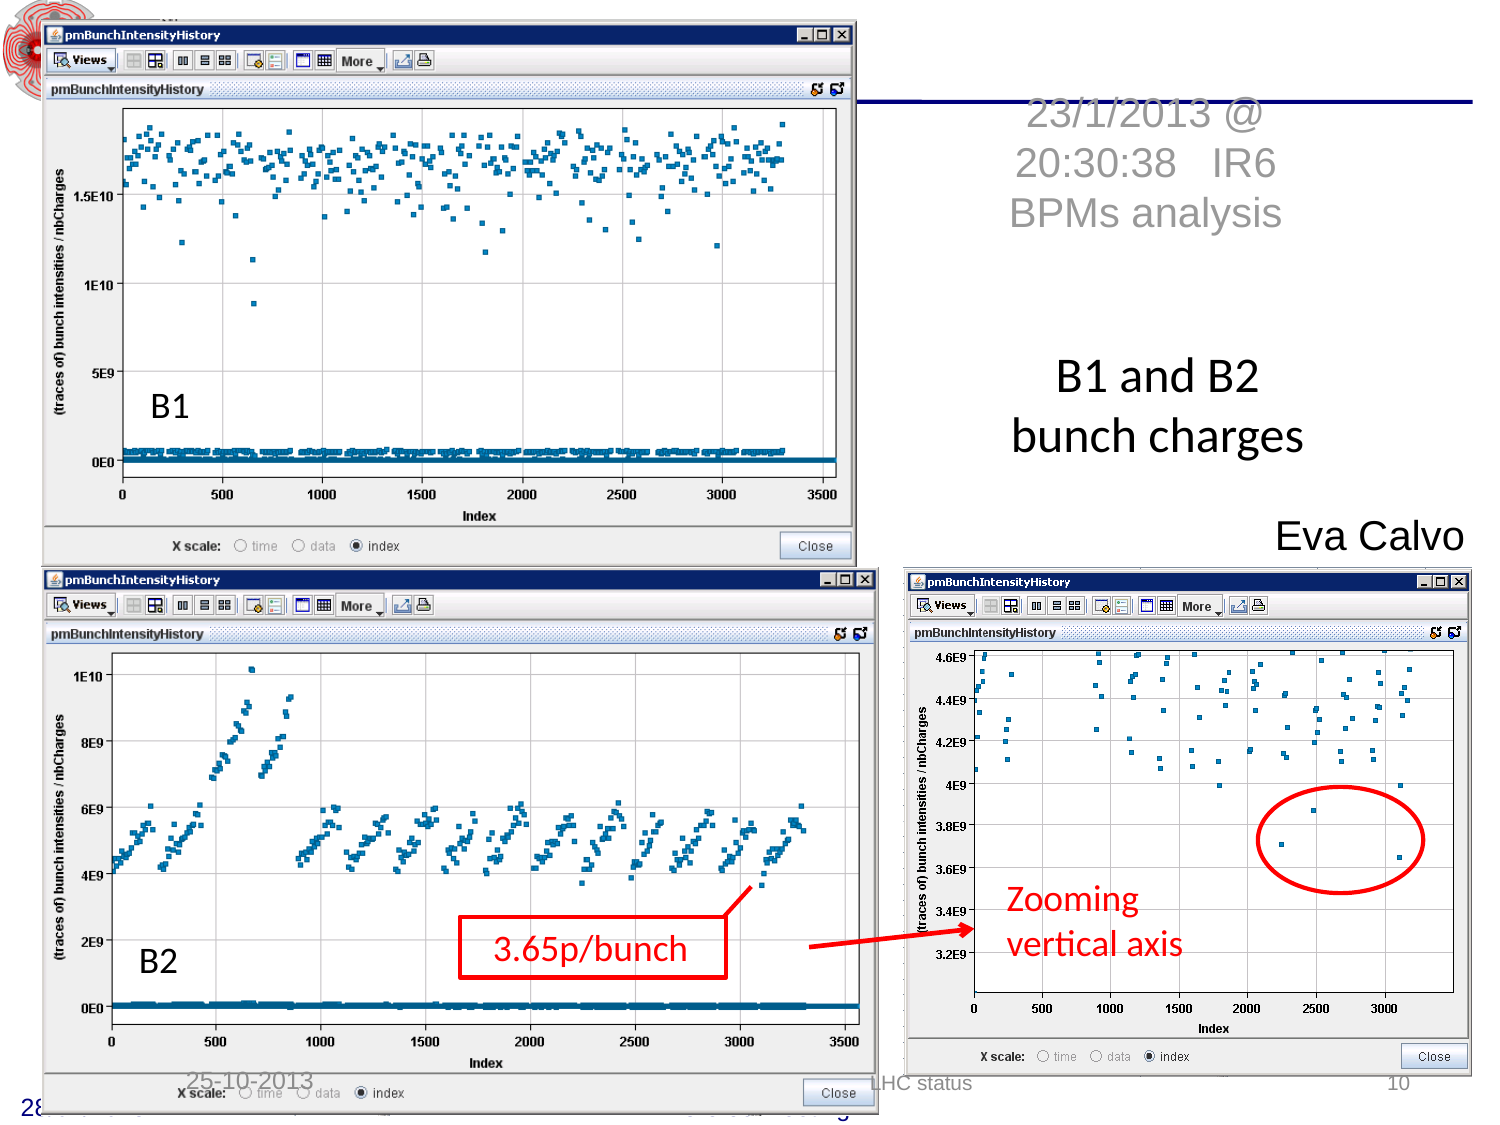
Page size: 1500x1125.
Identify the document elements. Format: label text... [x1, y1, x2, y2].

text_box B1 and B2 bunch charges [974, 335, 1341, 471]
text_box Eva Calvo [1240, 501, 1500, 567]
slide_number 10 [1074, 1085, 1426, 1103]
text_box LHC status [883, 1042, 988, 1103]
picture [903, 567, 1472, 1077]
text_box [808, 928, 975, 948]
picture [0, 0, 879, 1117]
footer LHC 8:30 meeting [512, 1103, 988, 1125]
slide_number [5, 1085, 356, 1125]
text_box 23/1/2013 @ 20:30:38 IR6 BPMs analysis [962, 78, 1329, 314]
